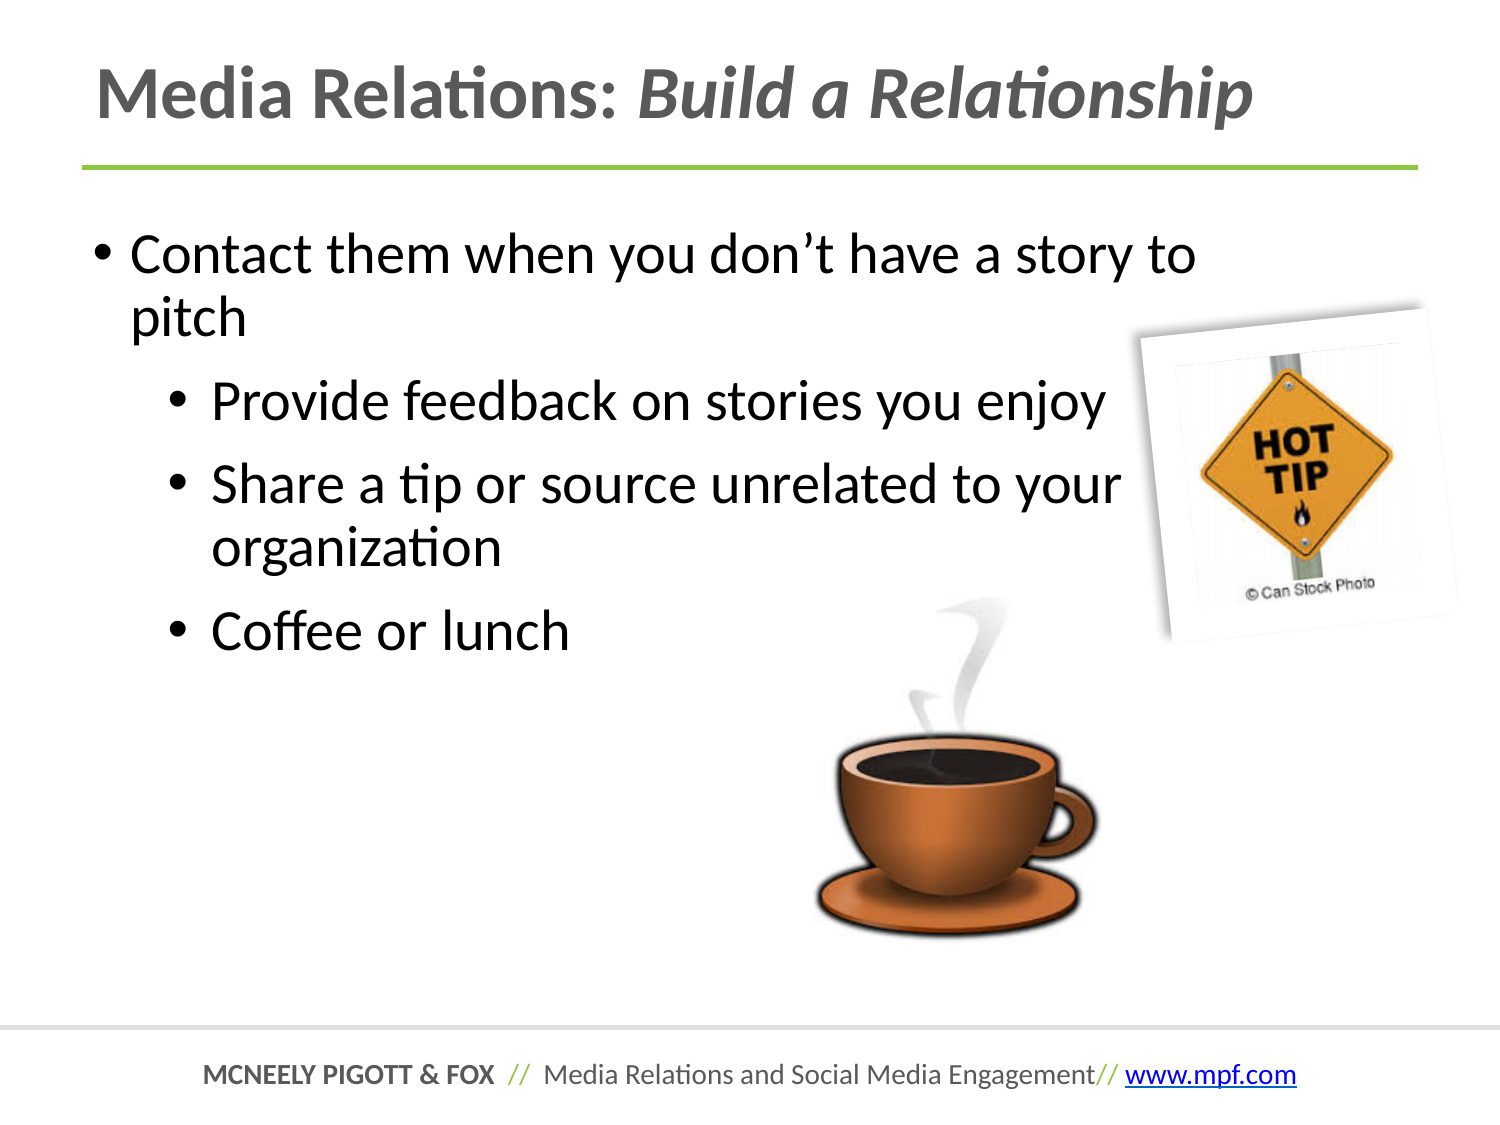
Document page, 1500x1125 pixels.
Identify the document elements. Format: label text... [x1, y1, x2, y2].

title Media Relations: Build a Relationship [87, 23, 1433, 165]
list Contact them when you don’t have a story to pitch Provide feedback on stories you enjoy Share a tip or source unrelated to your organization Coffee or lunch [84, 215, 1328, 980]
picture [1176, 343, 1423, 608]
picture [811, 597, 1103, 943]
